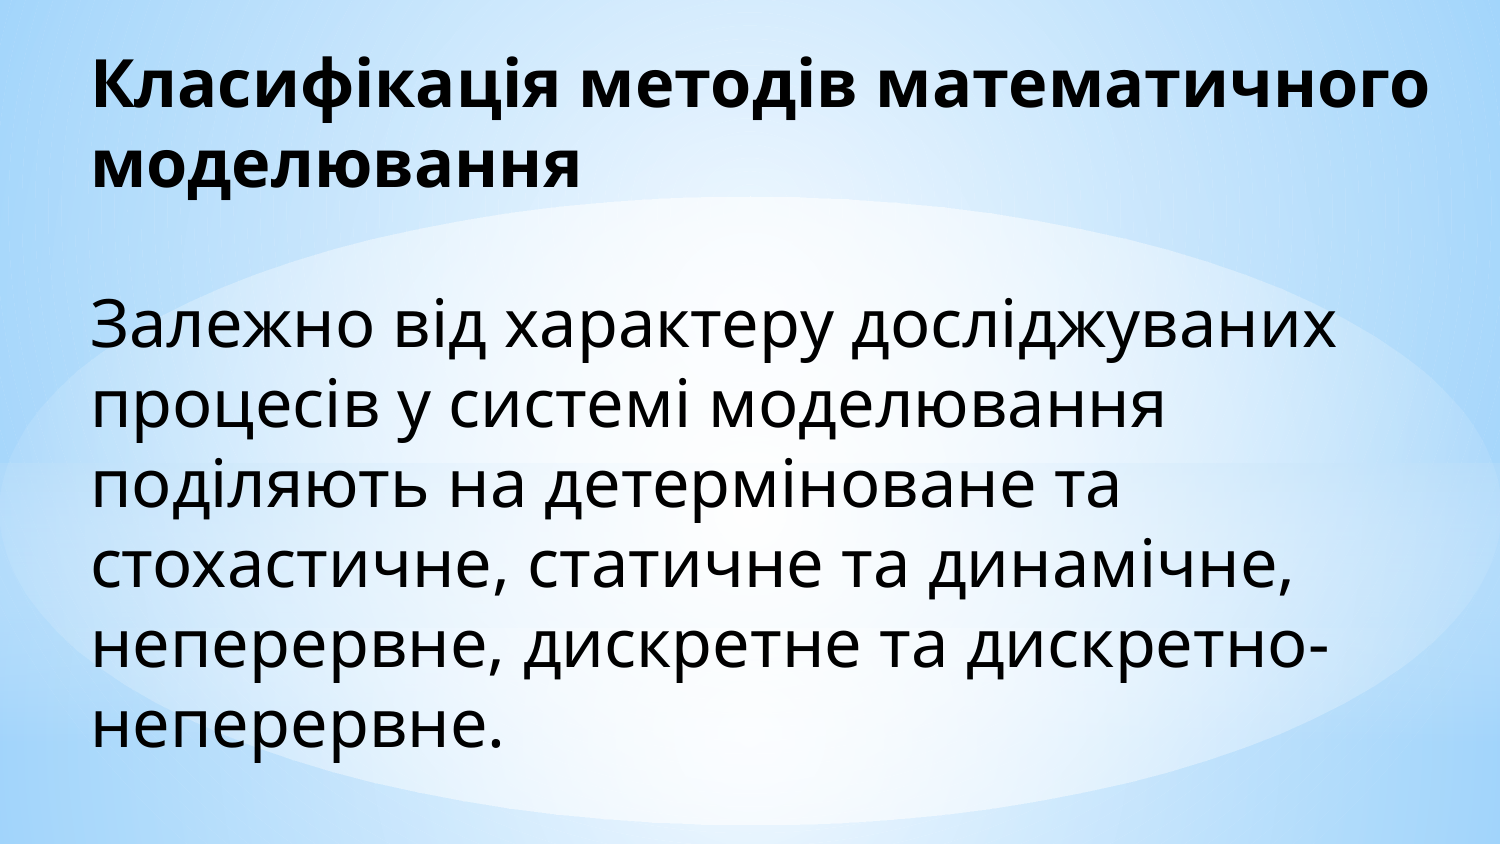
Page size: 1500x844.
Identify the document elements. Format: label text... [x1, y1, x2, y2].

title Класифікація методів математичного моделювання Залежно від характеру досліджуваних процесів у системі моделювання поділяють на детерміноване та стохастичне, статичне та динамічне, неперервне, дискретне та дискретно-неперервне. [75, 33, 1447, 788]
